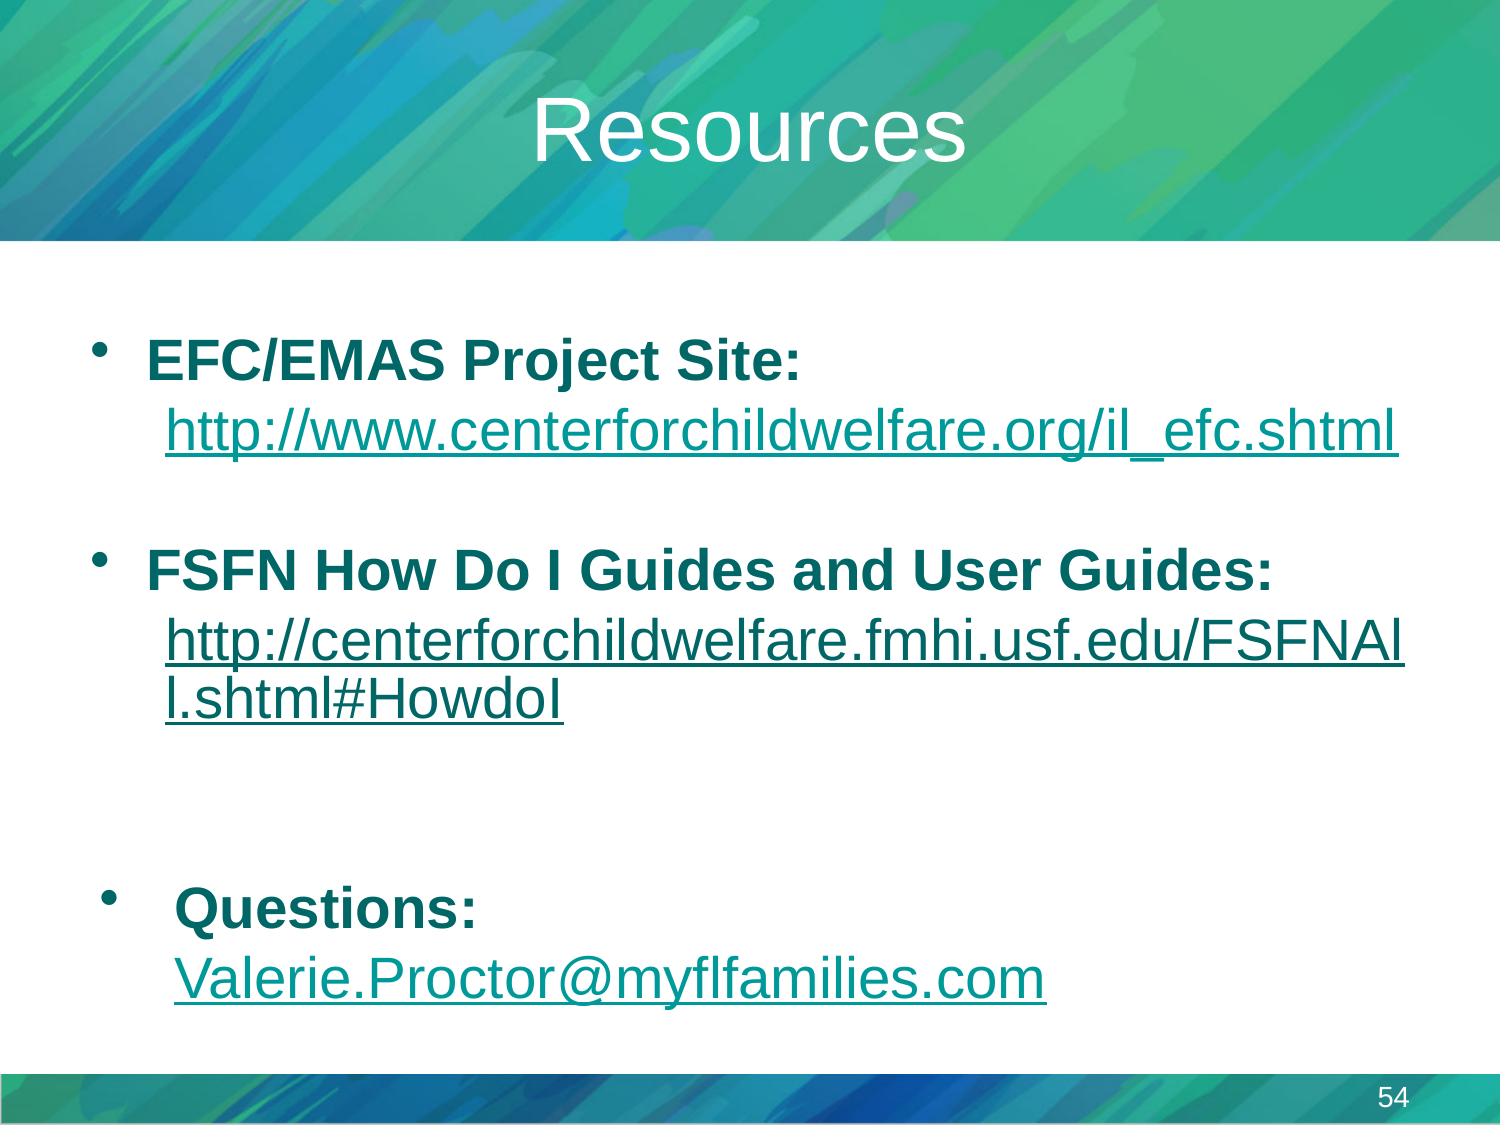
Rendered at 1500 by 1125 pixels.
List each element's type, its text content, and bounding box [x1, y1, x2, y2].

picture [0, 0, 1500, 1125]
list EFC/EMAS Project Site: http://www.centerforchildwelfare.org/il_efc.shtml FSFN How Do I Guides and User Guides: http://centerforchildwelfare.fmhi.usf.edu/FSFNAll.shtml#HowdoI Questions: Valerie.Proctor@myflfamilies.com [75, 314, 1425, 1005]
title Resources [75, 31, 1425, 219]
slide_number 54 [1074, 1070, 1425, 1125]
